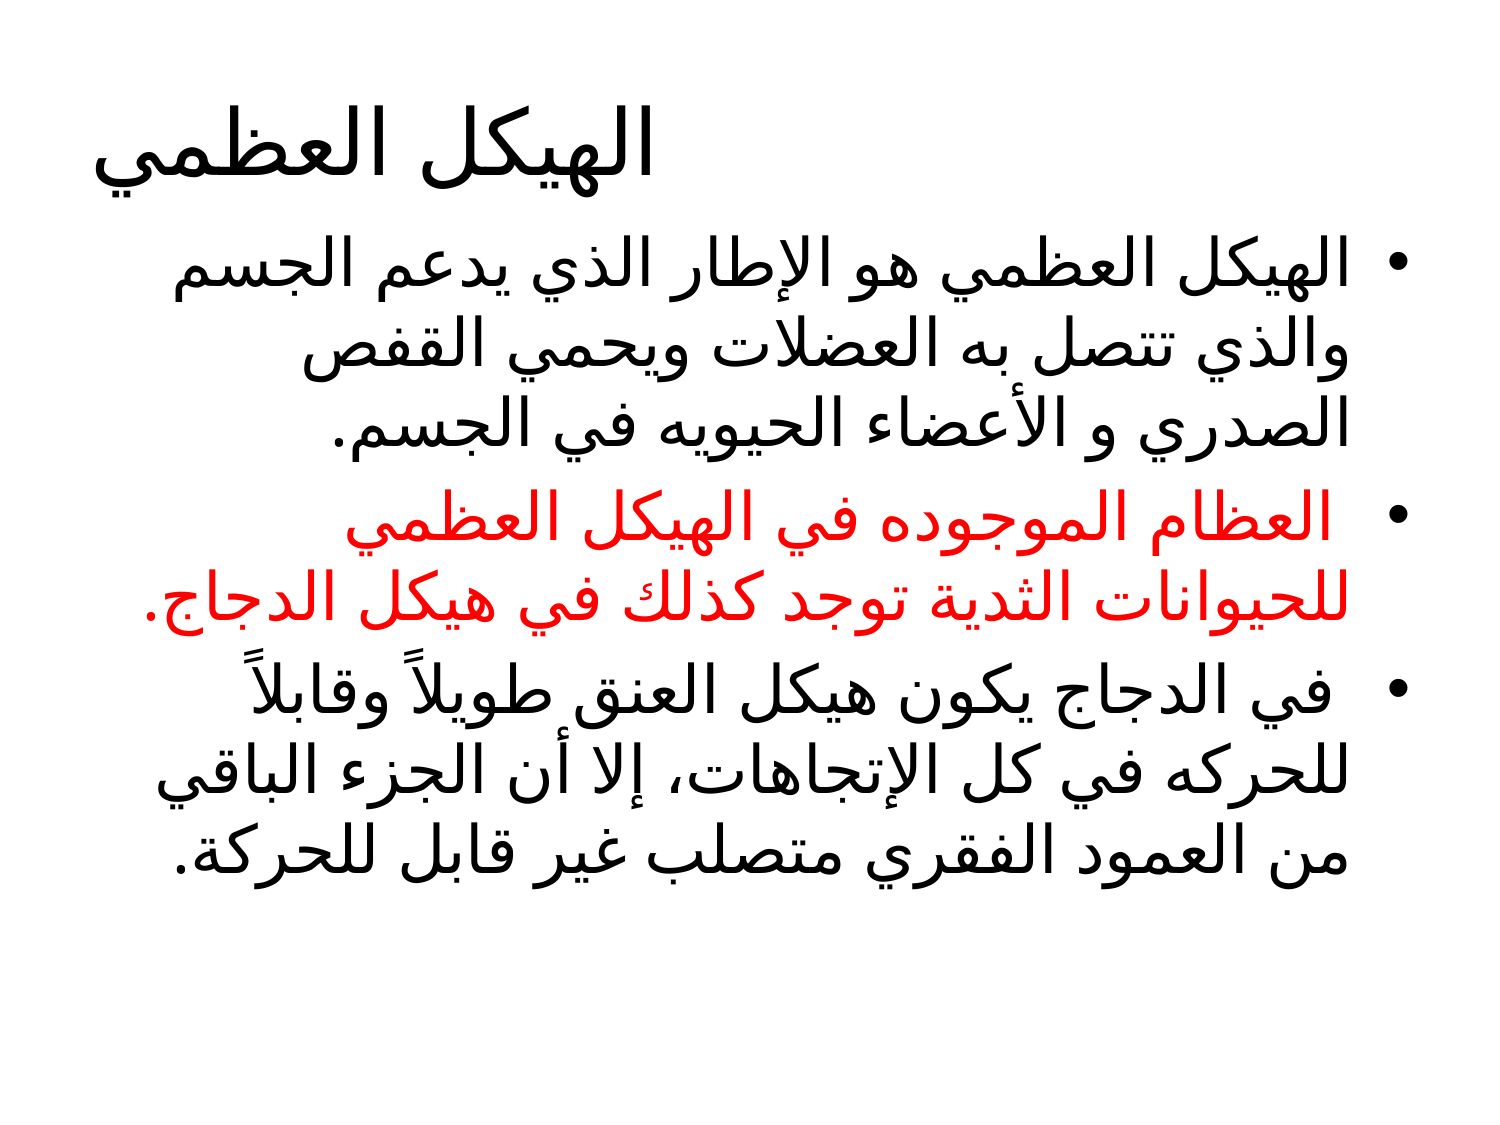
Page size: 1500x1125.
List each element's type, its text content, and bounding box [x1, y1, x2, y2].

title الهيكل العظمي [75, 45, 1425, 212]
list الهيكل العظمي هو الإطار الذي يدعم الجسم والذي تتصل به العضلات ويحمي القفص الصدري و الأعضاء الحيويه في الجسم. العظام الموجوده في الهيكل العظمي للحيوانات الثدية توجد كذلك في هيكل الدجاج. في الدجاج يكون هيكل العنق طويلاً وقابلاً للحركه في كل الإتجاهات، إلا أن الجزء الباقي من العمود الفقري متصلب غير قابل للحركة. [75, 212, 1425, 1063]
